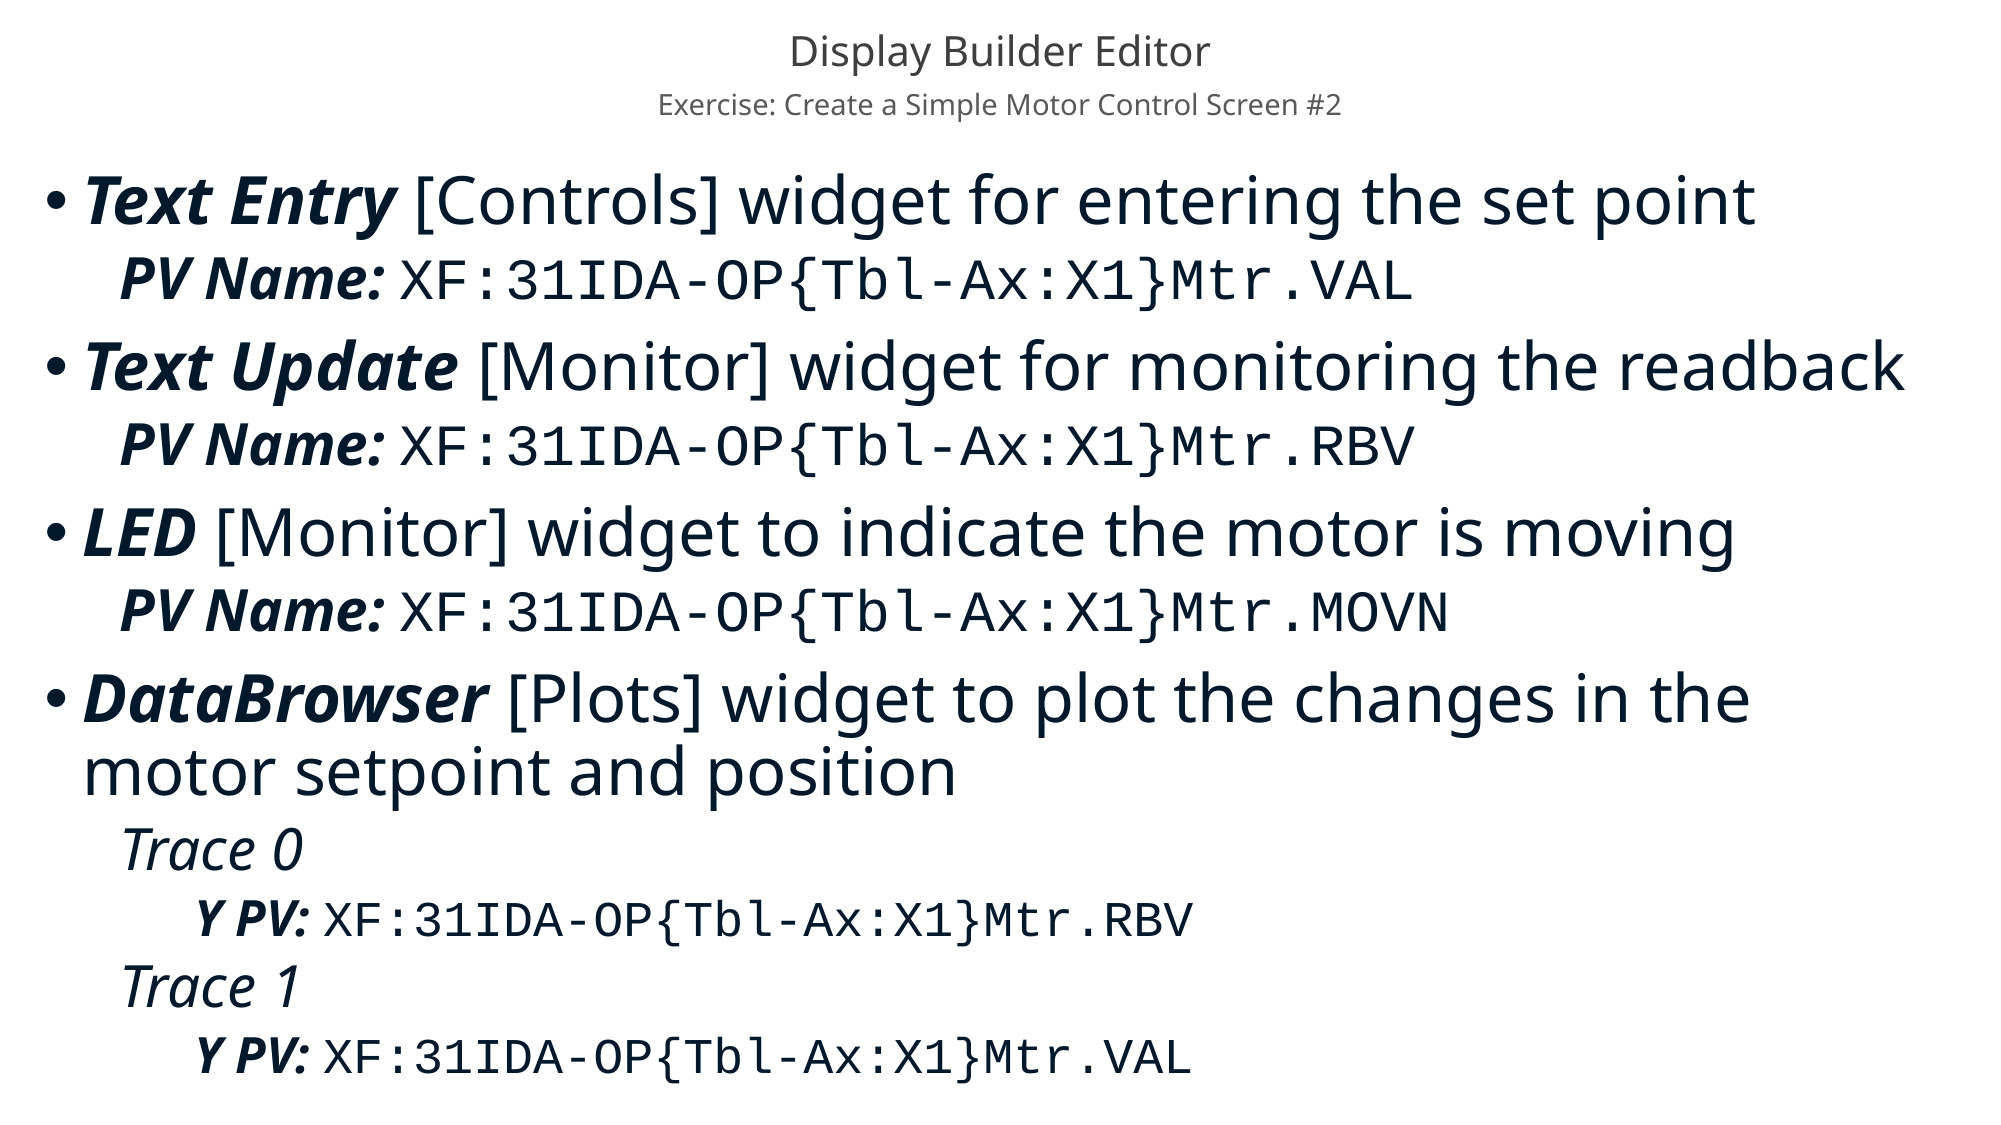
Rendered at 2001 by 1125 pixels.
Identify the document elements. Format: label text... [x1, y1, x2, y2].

list Text Entry [Controls] widget for entering the set point PV Name: XF:31IDA-OP{Tbl-Ax:X1}Mtr.VAL Text Update [Monitor] widget for monitoring the readback PV Name: XF:31IDA-OP{Tbl-Ax:X1}Mtr.RBV LED [Monitor] widget to indicate the motor is moving PV Name: XF:31IDA-OP{Tbl-Ax:X1}Mtr.MOVN DataBrowser [Plots] widget to plot the changes in the motor setpoint and position Trace 0 Y PV: XF:31IDA-OP{Tbl-Ax:X1}Mtr.RBV Trace 1 Y PV: XF:31IDA-OP{Tbl-Ax:X1}Mtr.VAL [29, 159, 1971, 1095]
list Exercise: Create a Simple Motor Control Screen #2 [29, 82, 1971, 159]
title Display Builder Editor [29, 0, 1971, 82]
